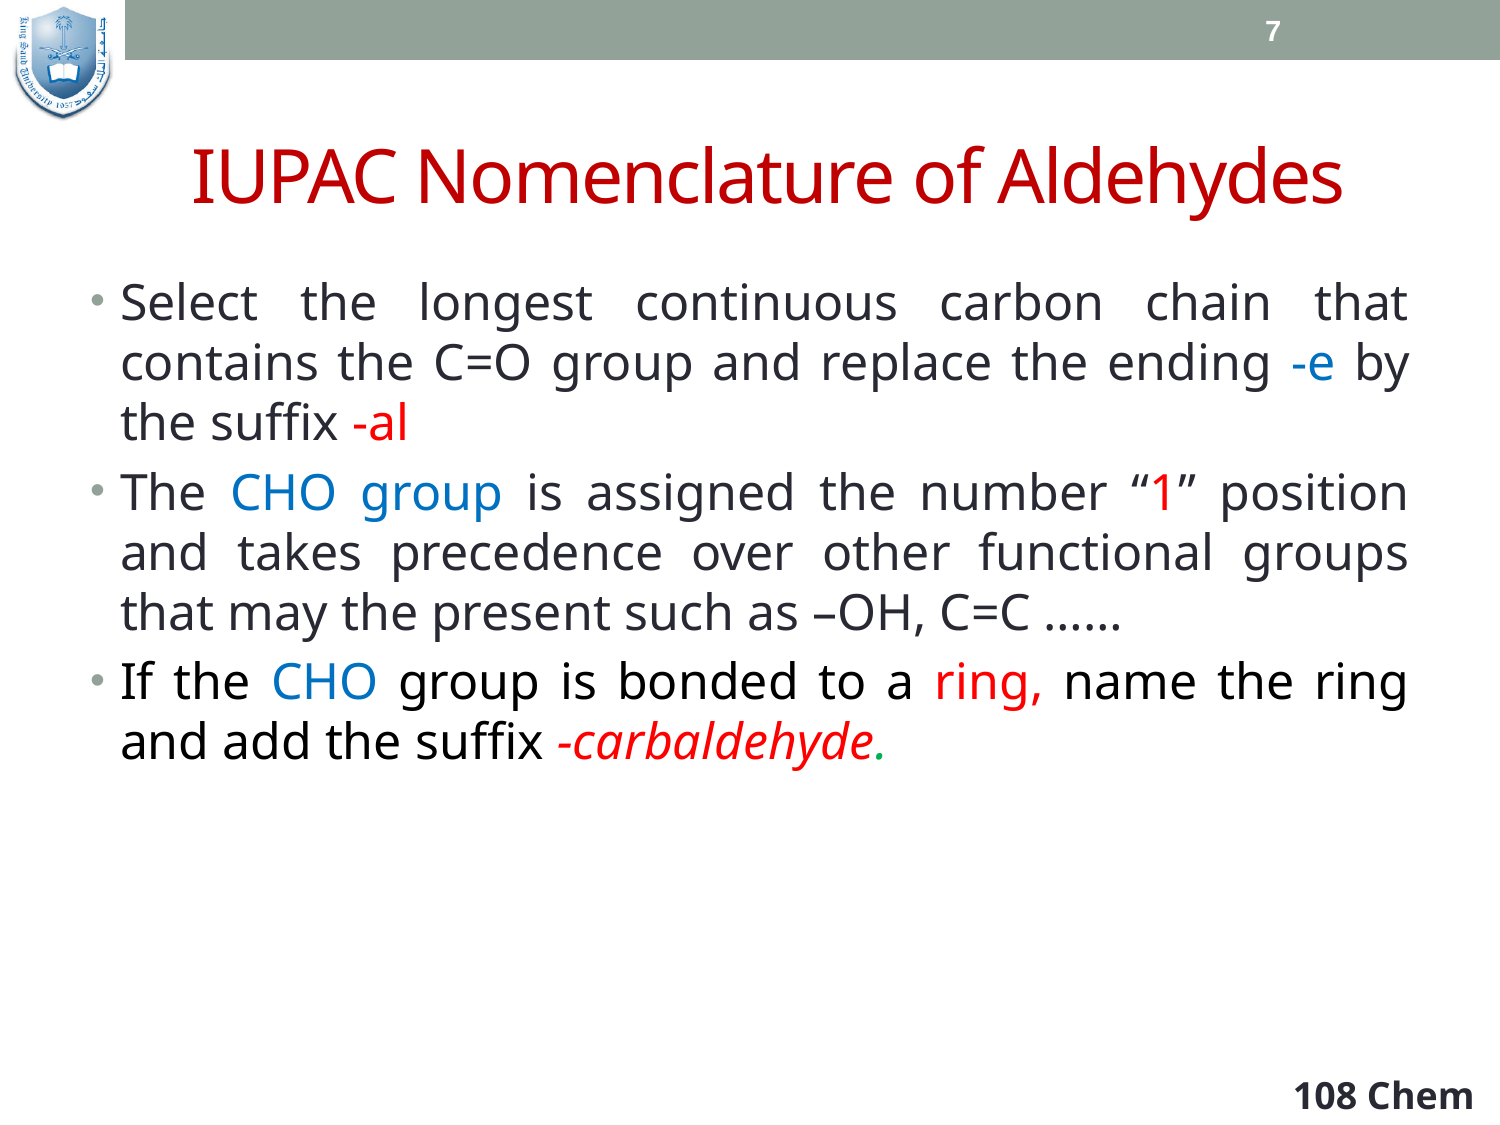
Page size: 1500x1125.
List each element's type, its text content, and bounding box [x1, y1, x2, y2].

list Select the longest continuous carbon chain that contains the C=O group and replace the ending -e by the suffix -al The CHO group is assigned the number “1” position and takes precedence over other functional groups that may the present such as –OH, C=C …… If the CHO group is bonded to a ring, name the ring and add the suffix -carbaldehyde. [75, 262, 1425, 1063]
picture [0, 0, 126, 126]
text_box 108 Chem [1278, 1064, 1490, 1125]
title IUPAC Nomenclature of Aldehydes [75, 137, 1463, 300]
slide_number 7 [1250, 3, 1425, 57]
